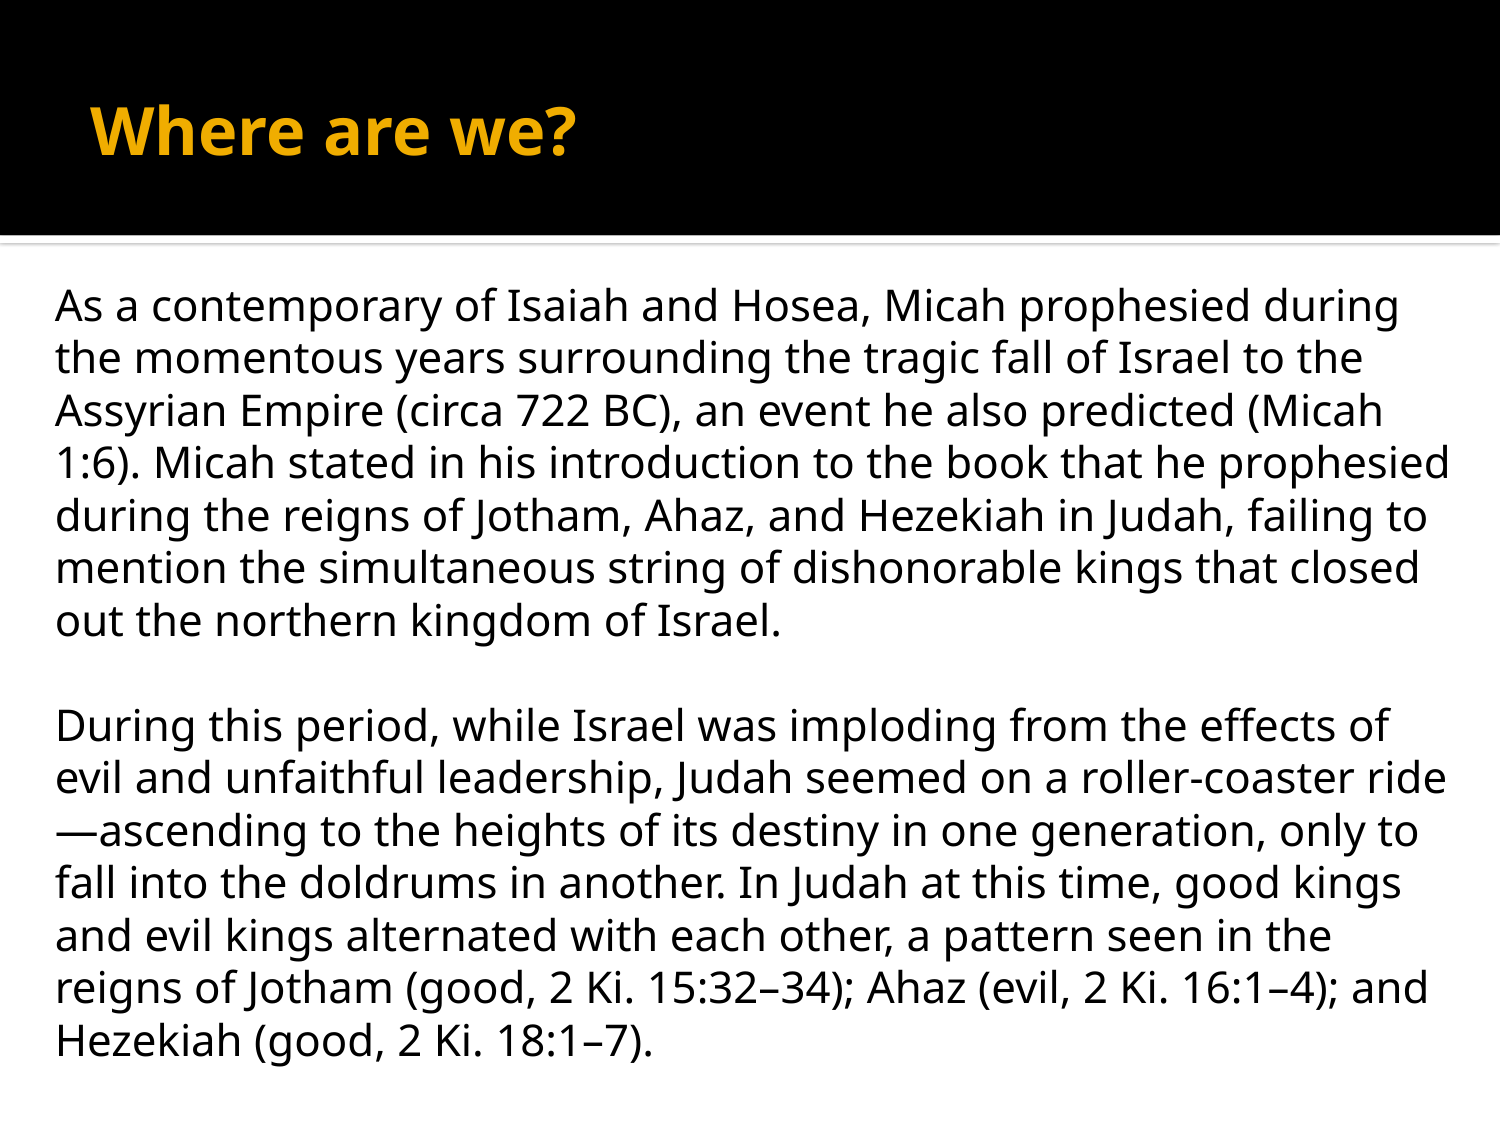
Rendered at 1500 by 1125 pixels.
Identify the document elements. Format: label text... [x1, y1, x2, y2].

title Where are we? [75, 25, 1425, 231]
list As a contemporary of Isaiah and Hosea, Micah prophesied during the momentous years surrounding the tragic fall of Israel to the Assyrian Empire (circa 722 BC), an event he also predicted (Micah 1:6). Micah stated in his introduction to the book that he prophesied during the reigns of Jotham, Ahaz, and Hezekiah in Judah, failing to mention the simultaneous string of dishonorable kings that closed out the northern kingdom of Israel. During this period, while Israel was imploding from the effects of evil and unfaithful leadership, Judah seemed on a roller-coaster ride—ascending to the heights of its destiny in one generation, only to fall into the doldrums in another. In Judah at this time, good kings and evil kings alternated with each other, a pattern seen in the reigns of Jotham (good, 2 Ki. 15:32–34); Ahaz (evil, 2 Ki. 16:1–4); and Hezekiah (good, 2 Ki. 18:1–7). [31, 262, 1469, 1038]
